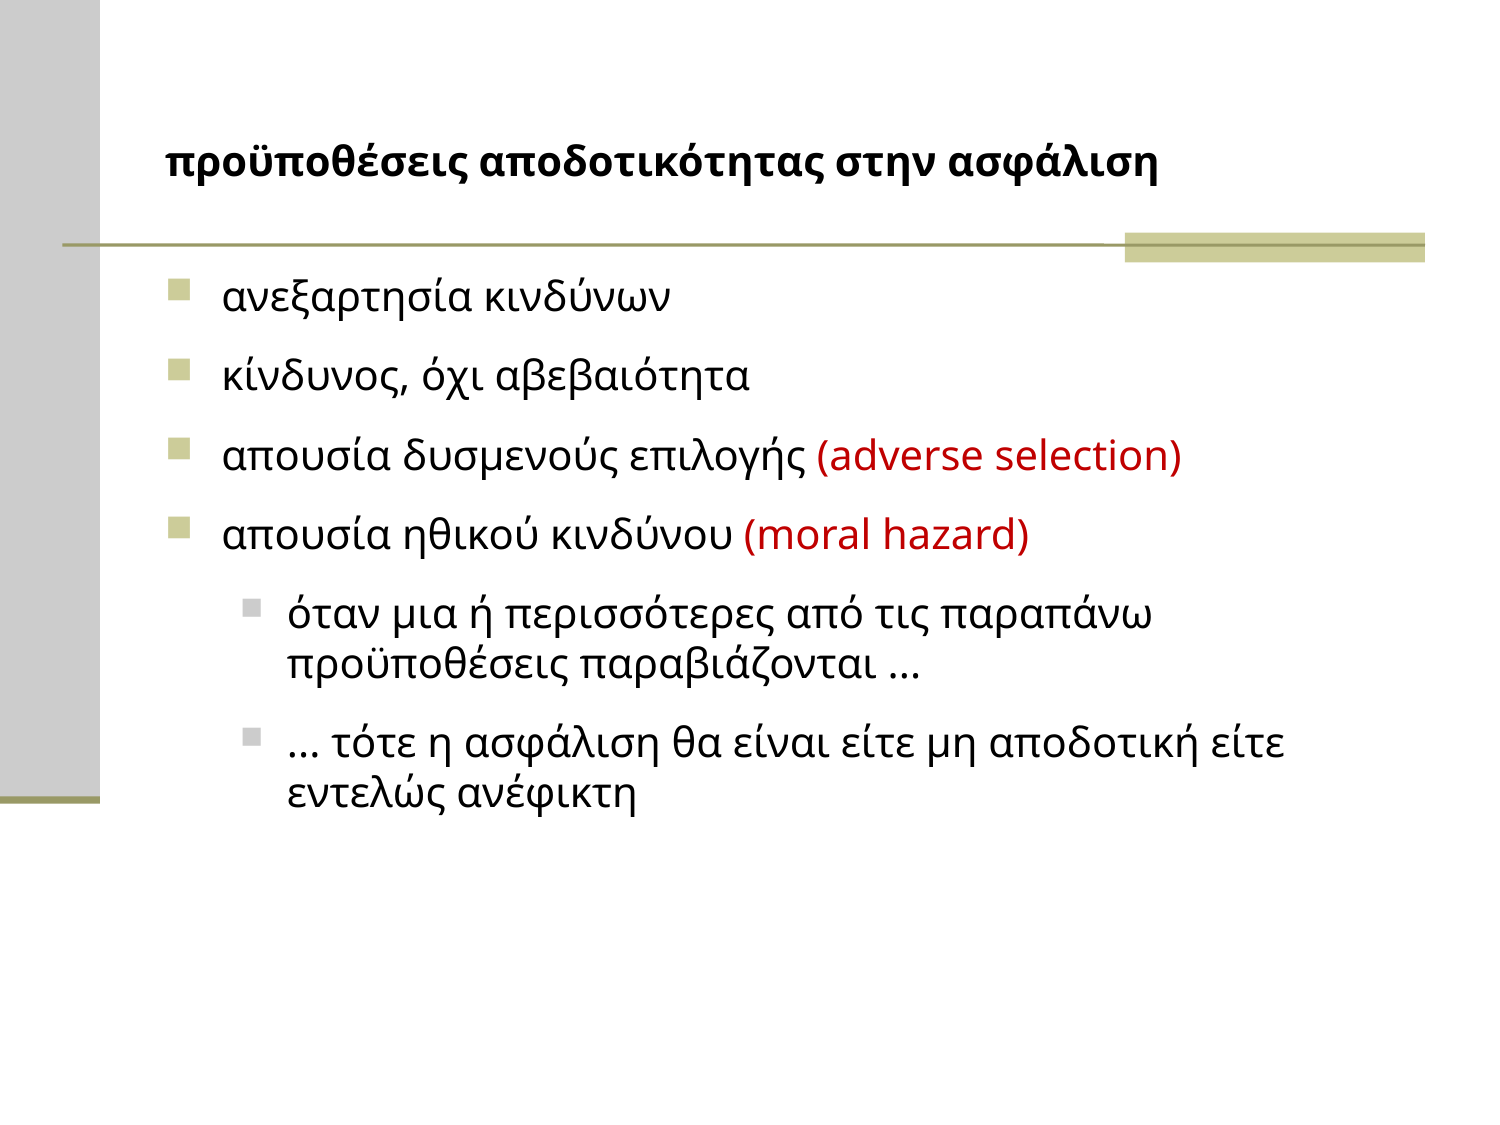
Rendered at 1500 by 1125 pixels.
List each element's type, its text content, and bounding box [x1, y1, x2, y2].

list ανεξαρτησία κινδύνων κίνδυνος, όχι αβεβαιότητα απουσία δυσμενούς επιλογής (adverse selection) απουσία ηθικού κινδύνου (moral hazard) όταν μια ή περισσότερες από τις παραπάνω προϋποθέσεις παραβιάζονται ... ... τότε η ασφάλιση θα είναι είτε μη αποδοτική είτε εντελώς ανέφικτη [150, 262, 1425, 1006]
title προϋποθέσεις αποδοτικότητας στην ασφάλιση [150, 87, 1425, 233]
